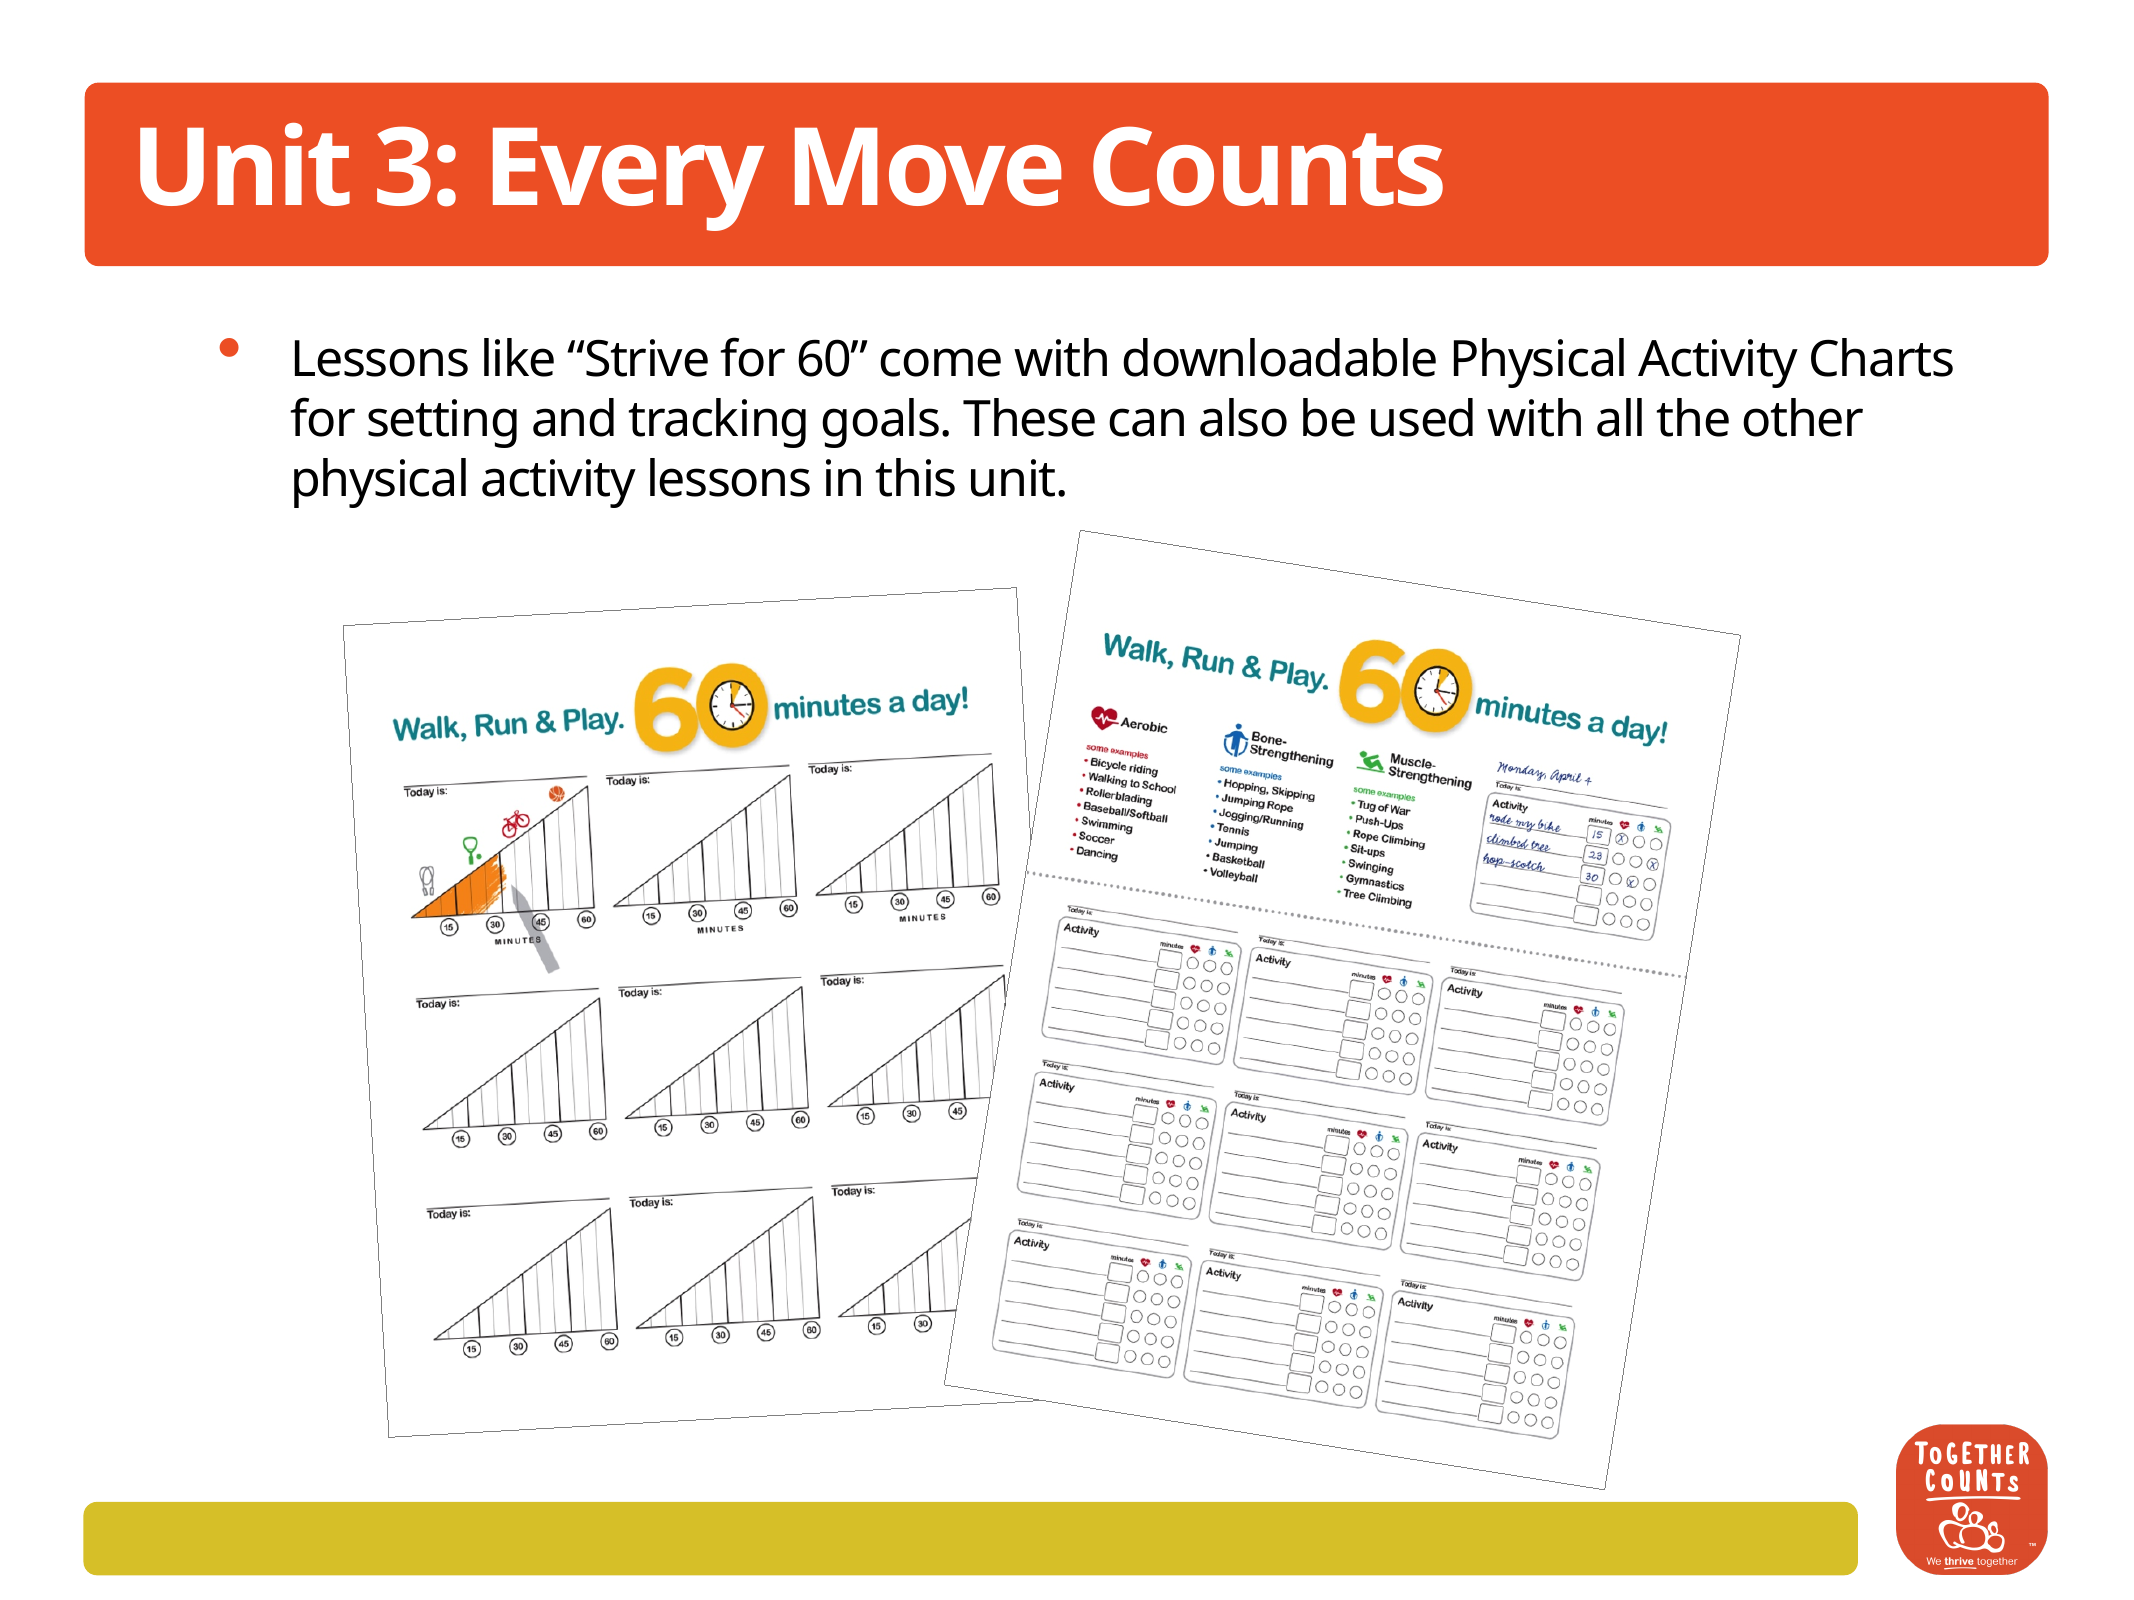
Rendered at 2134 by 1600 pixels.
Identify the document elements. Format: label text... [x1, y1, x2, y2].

picture [348, 532, 1740, 1489]
picture [1896, 1424, 2048, 1575]
list Lessons like “Strive for 60” come with downloadable Physical Activity Charts for setting and tracking goals. These can also be used with all the other physical activity lessons in this unit. [208, 317, 2031, 1350]
title Unit 3: Every Move Counts [123, 88, 1945, 264]
